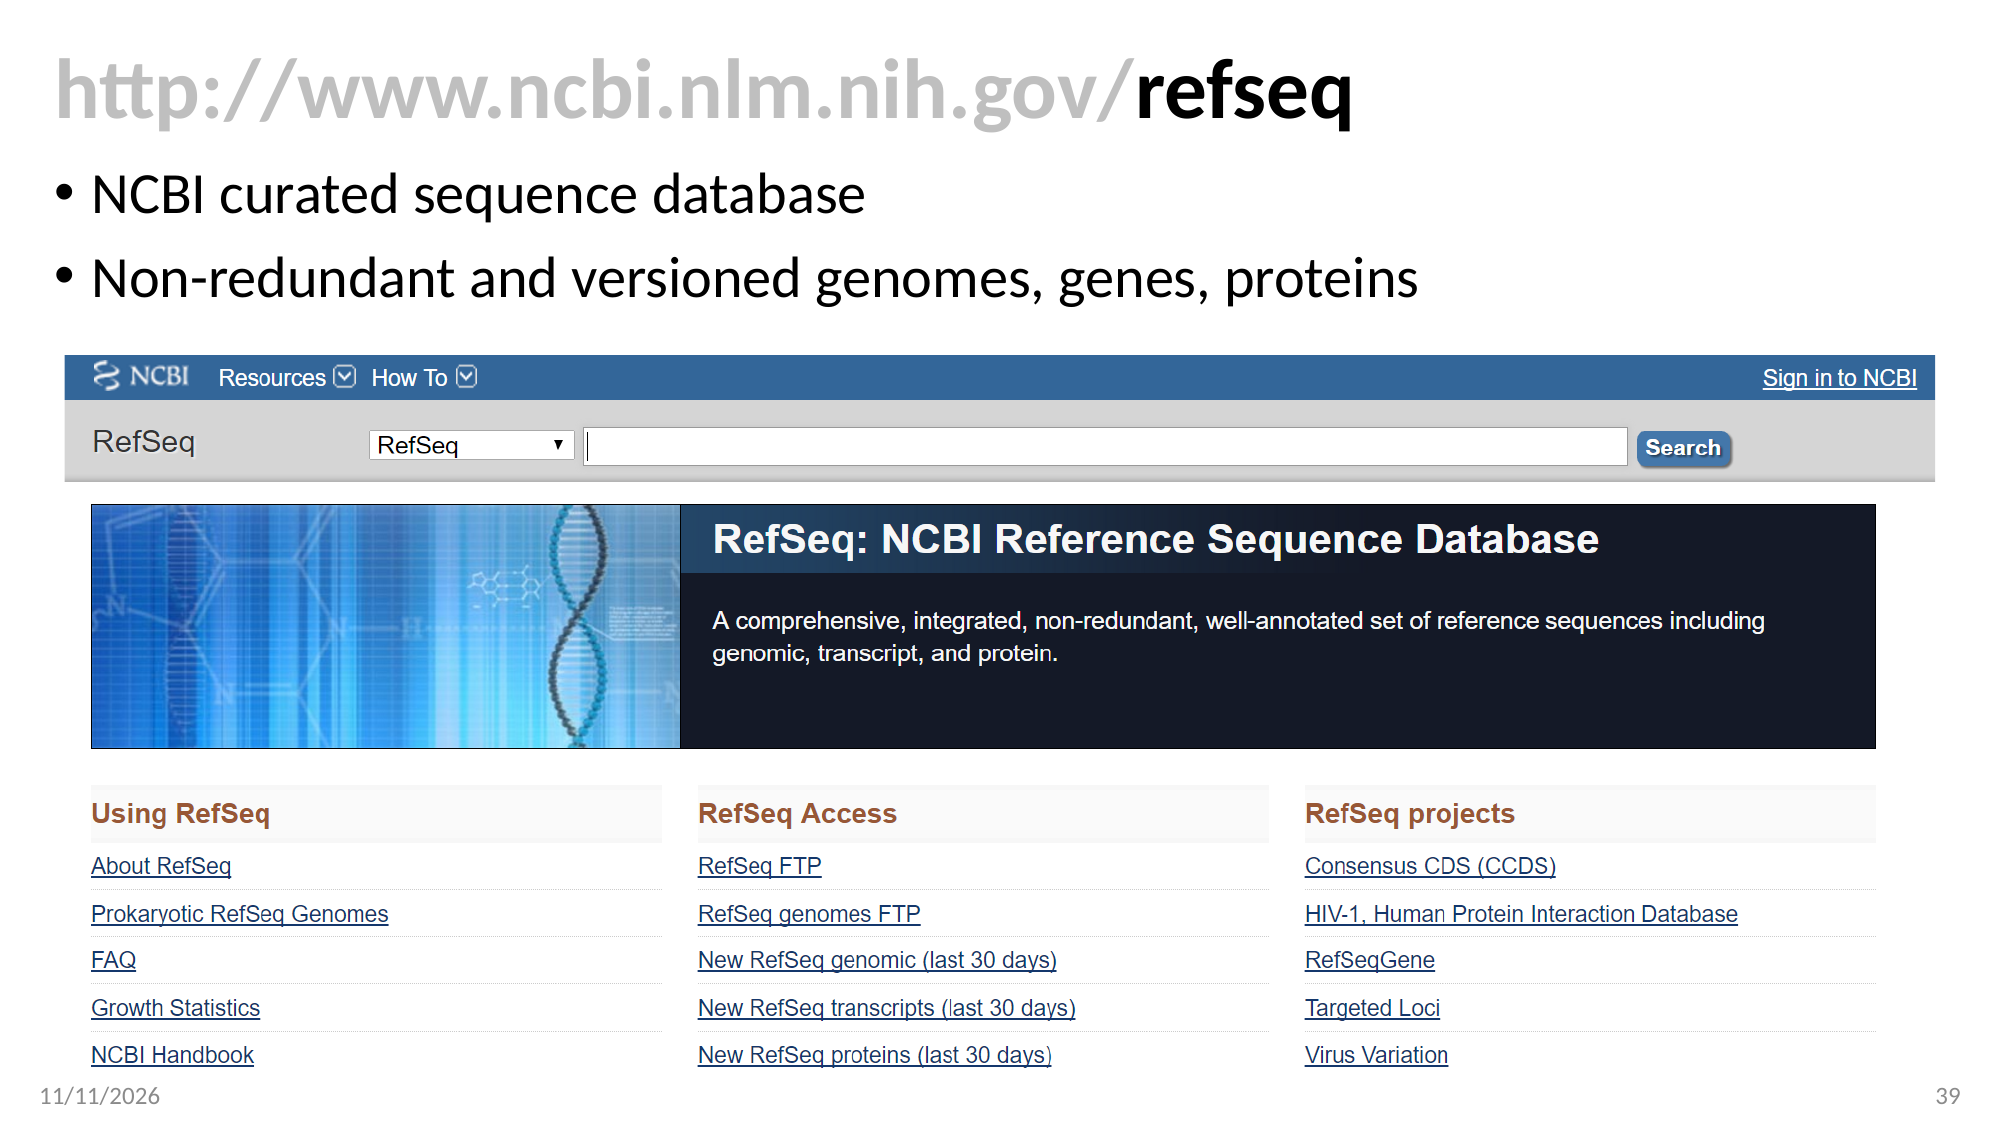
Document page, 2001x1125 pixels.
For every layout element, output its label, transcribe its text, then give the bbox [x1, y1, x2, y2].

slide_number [39, 1064, 490, 1125]
slide_number 39 [1510, 1064, 1961, 1125]
list NCBI curated sequence database Non-redundant and versioned genomes, genes, proteins [39, 155, 1961, 1043]
title http://www.ncbi.nlm.nih.gov/refseq [39, 37, 1961, 145]
picture [64, 355, 1936, 1073]
